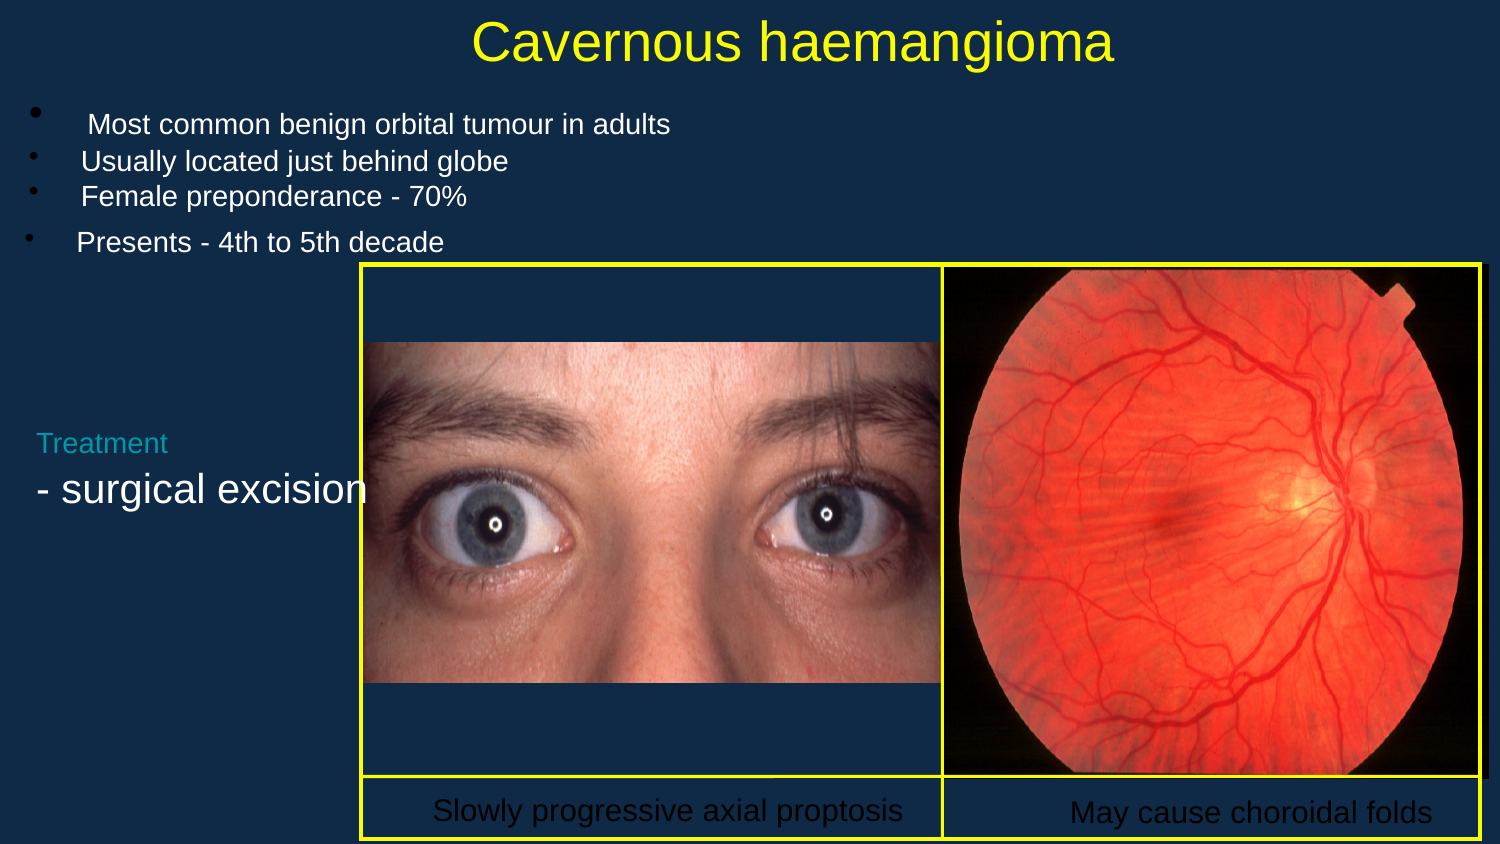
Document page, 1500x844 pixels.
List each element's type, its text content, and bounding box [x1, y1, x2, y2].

text_box Cavernous haemangioma [459, 0, 1127, 79]
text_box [360, 264, 1490, 844]
text_box Treatment - surgical excision [21, 404, 355, 520]
text_box Presents - 4th to 5th decade [13, 218, 457, 265]
text_box Most common benign orbital tumour in adults Usually located just behind globe Female preponderance - 70% [17, 86, 684, 219]
